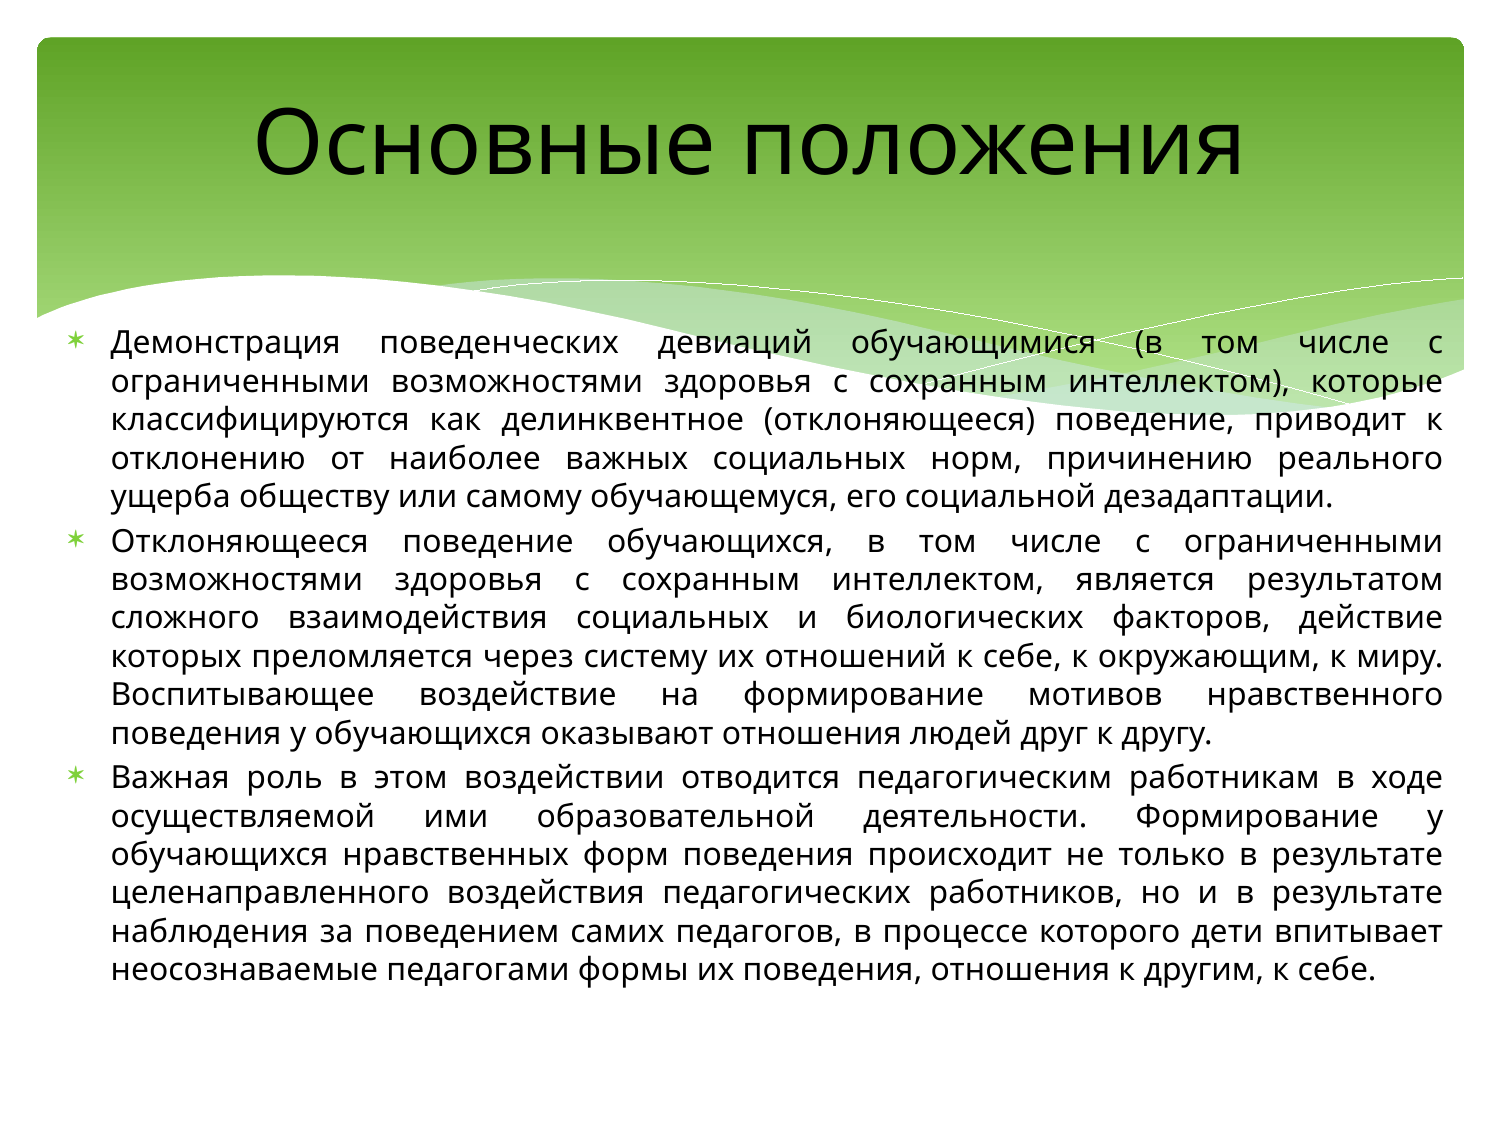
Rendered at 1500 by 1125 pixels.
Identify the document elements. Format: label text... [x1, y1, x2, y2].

list Демонстрация поведенческих девиаций обучающимися (в том числе с ограниченными возможностями здоровья с сохранным интеллектом), которые классифицируются как делинквентное (отклоняющееся) поведение, приводит к отклонению от наиболее важных социальных норм, причинению реального ущерба обществу или самому обучающемуся, его социальной дезадаптации. Отклоняющееся поведение обучающихся, в том числе с ограниченными возможностями здоровья с сохранным интеллектом, является результатом сложного взаимодействия социальных и биологических факторов, действие которых преломляется через систему их отношений к себе, к окружающим, к миру. Воспитывающее воздействие на формирование мотивов нравственного поведения у обучающихся оказывают отношения людей друг к другу. Важная роль в этом воздействии отводится педагогическим работникам в ходе осуществляемой ими образовательной деятельности. Формирование у обучающихся нравственных форм поведения происходит не только в результате целенаправленного воздействия педагогических работников, но и в результате наблюдения за поведением самих педагогов, в процессе которого дети впитывает неосознаваемые педагогами формы их поведения, отношения к другим, к себе. [53, 314, 1459, 1035]
title Основные положения [75, 55, 1425, 220]
